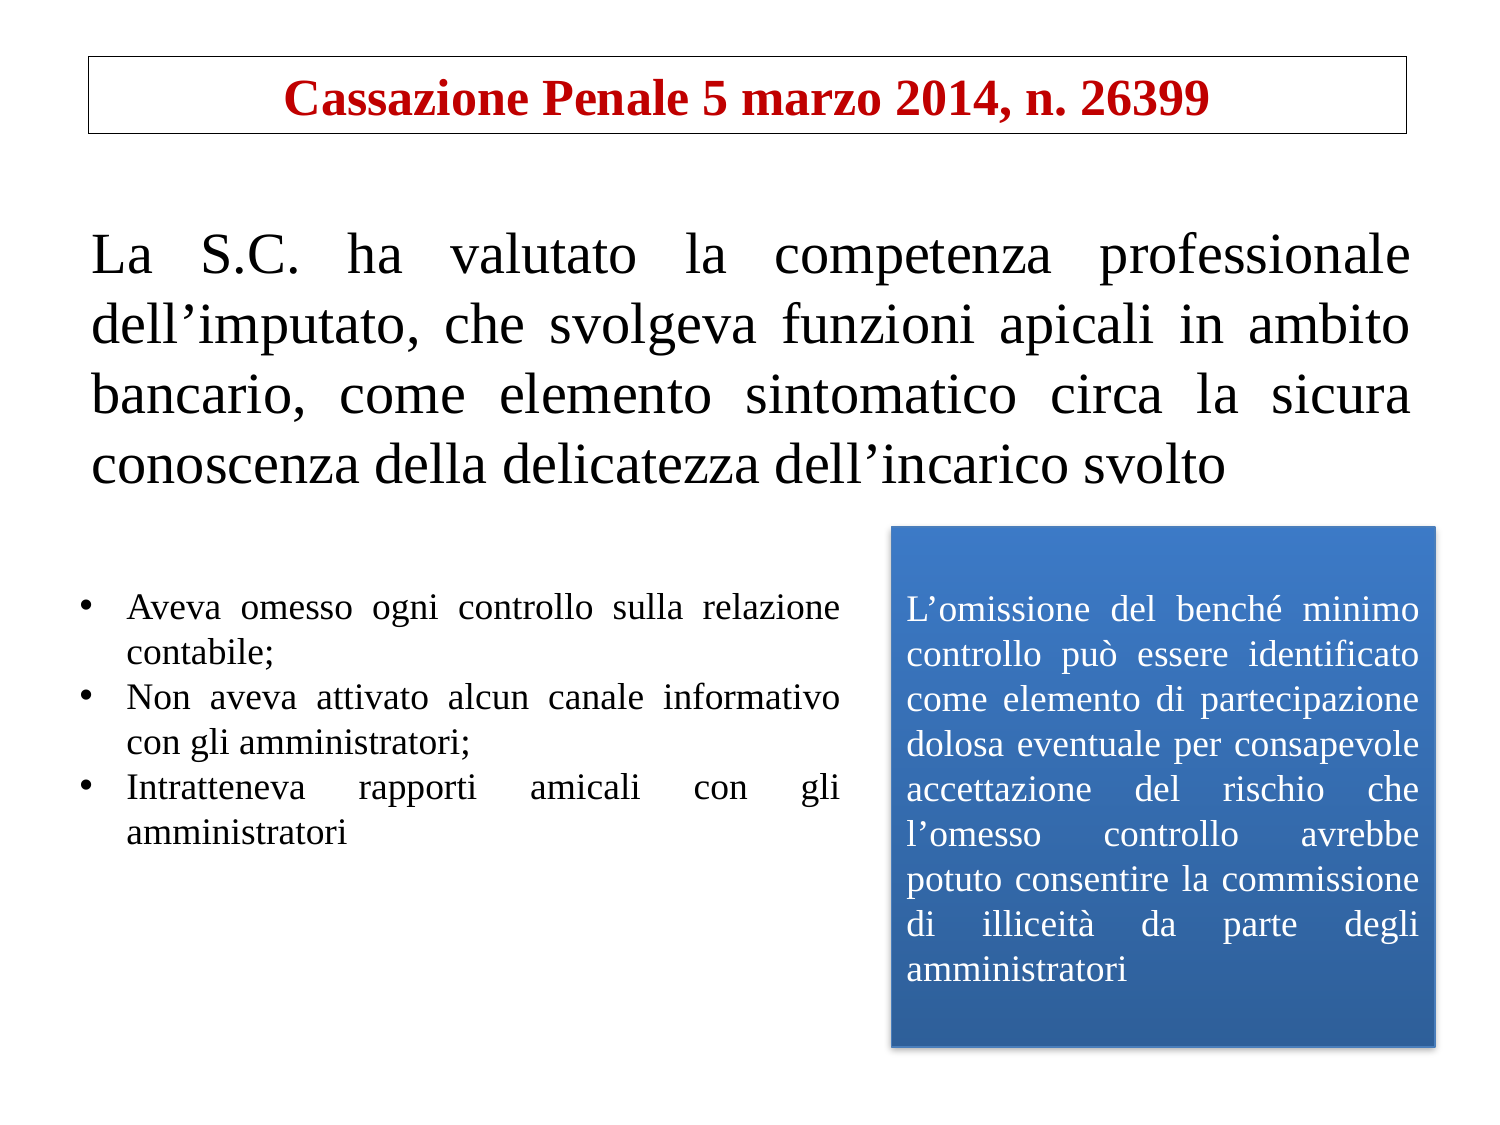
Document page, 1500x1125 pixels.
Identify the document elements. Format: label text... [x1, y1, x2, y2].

text_box Aveva omesso ogni controllo sulla relazione contabile; Non aveva attivato alcun canale informativo con gli amministratori; Intratteneva rapporti amicali con gli amministratori [64, 574, 857, 859]
list La S.C. ha valutato la competenza professionale dell’imputato, che svolgeva funzioni apicali in ambito bancario, come elemento sintomatico circa la sicura conoscenza della delicatezza dell’incarico svolto [76, 208, 1427, 740]
text_box Cassazione Penale 5 marzo 2014, n. 26399 [88, 56, 1407, 134]
text_box L’omissione del benché minimo controllo può essere identificato come elemento di partecipazione dolosa eventuale per consapevole accettazione del rischio che l’omesso controllo avrebbe potuto consentire la commissione di illiceità da parte degli amministratori [891, 526, 1436, 1048]
